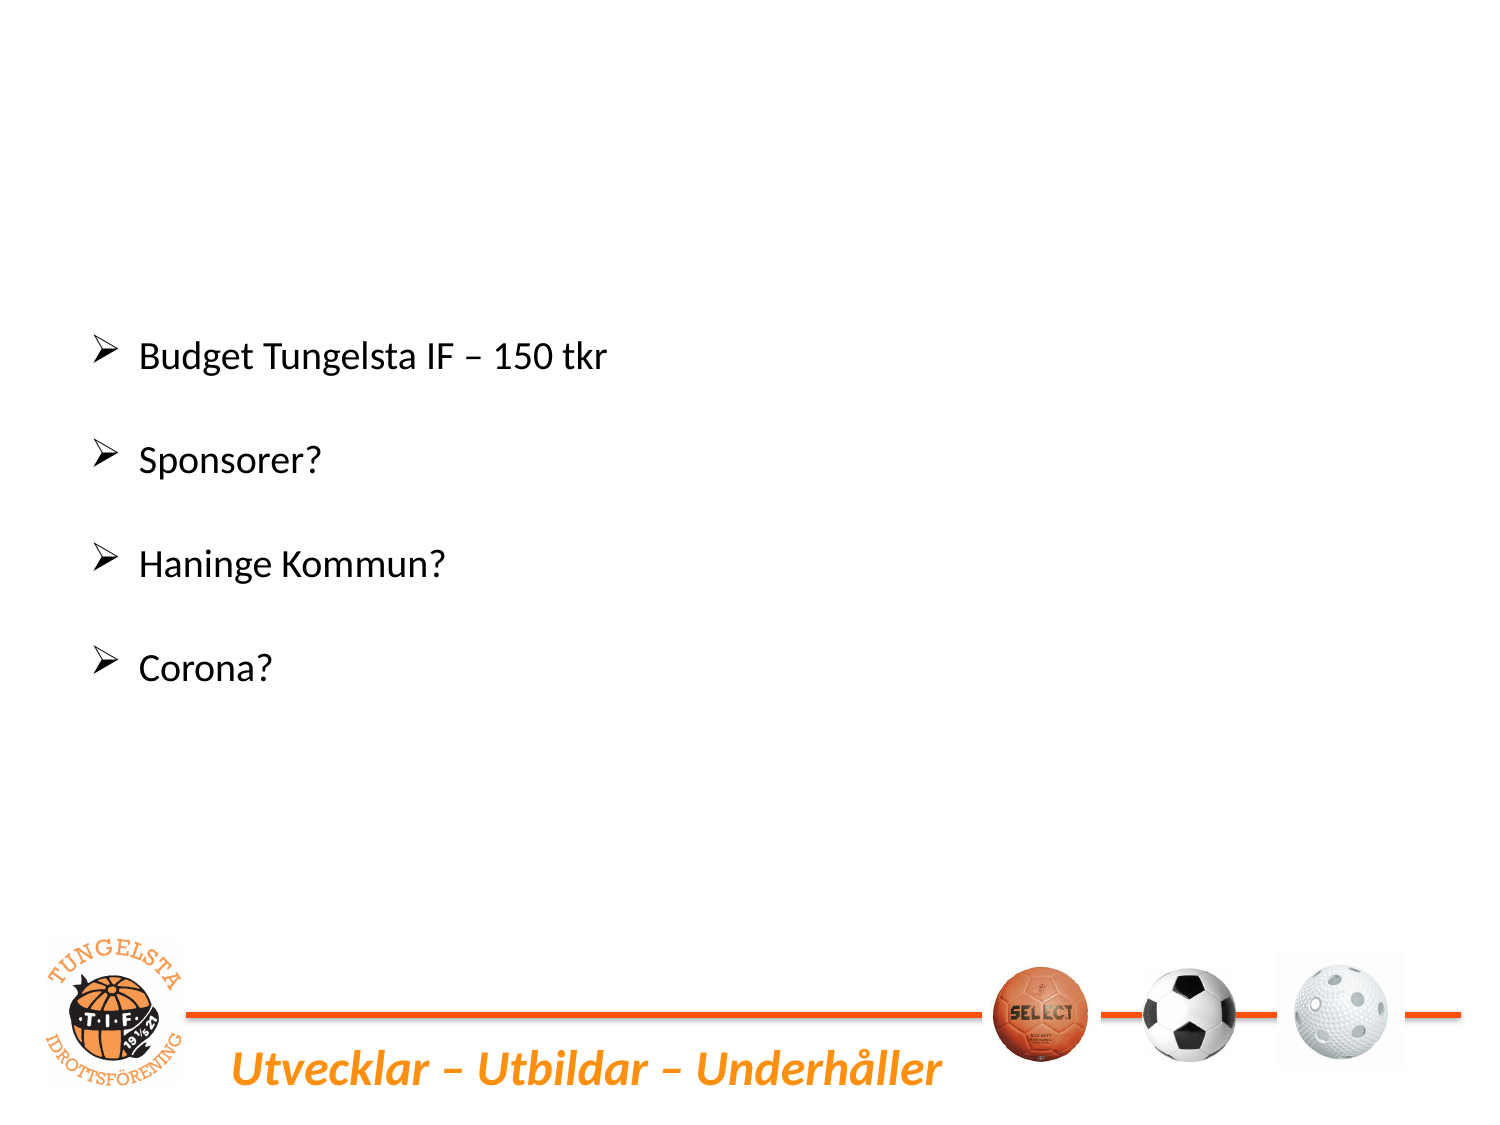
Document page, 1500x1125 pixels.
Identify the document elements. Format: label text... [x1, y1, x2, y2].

list Budget Tungelsta IF – 150 tkr Sponsorer? Haninge Kommun? Corona? [75, 322, 1041, 698]
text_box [44, 938, 1462, 1105]
